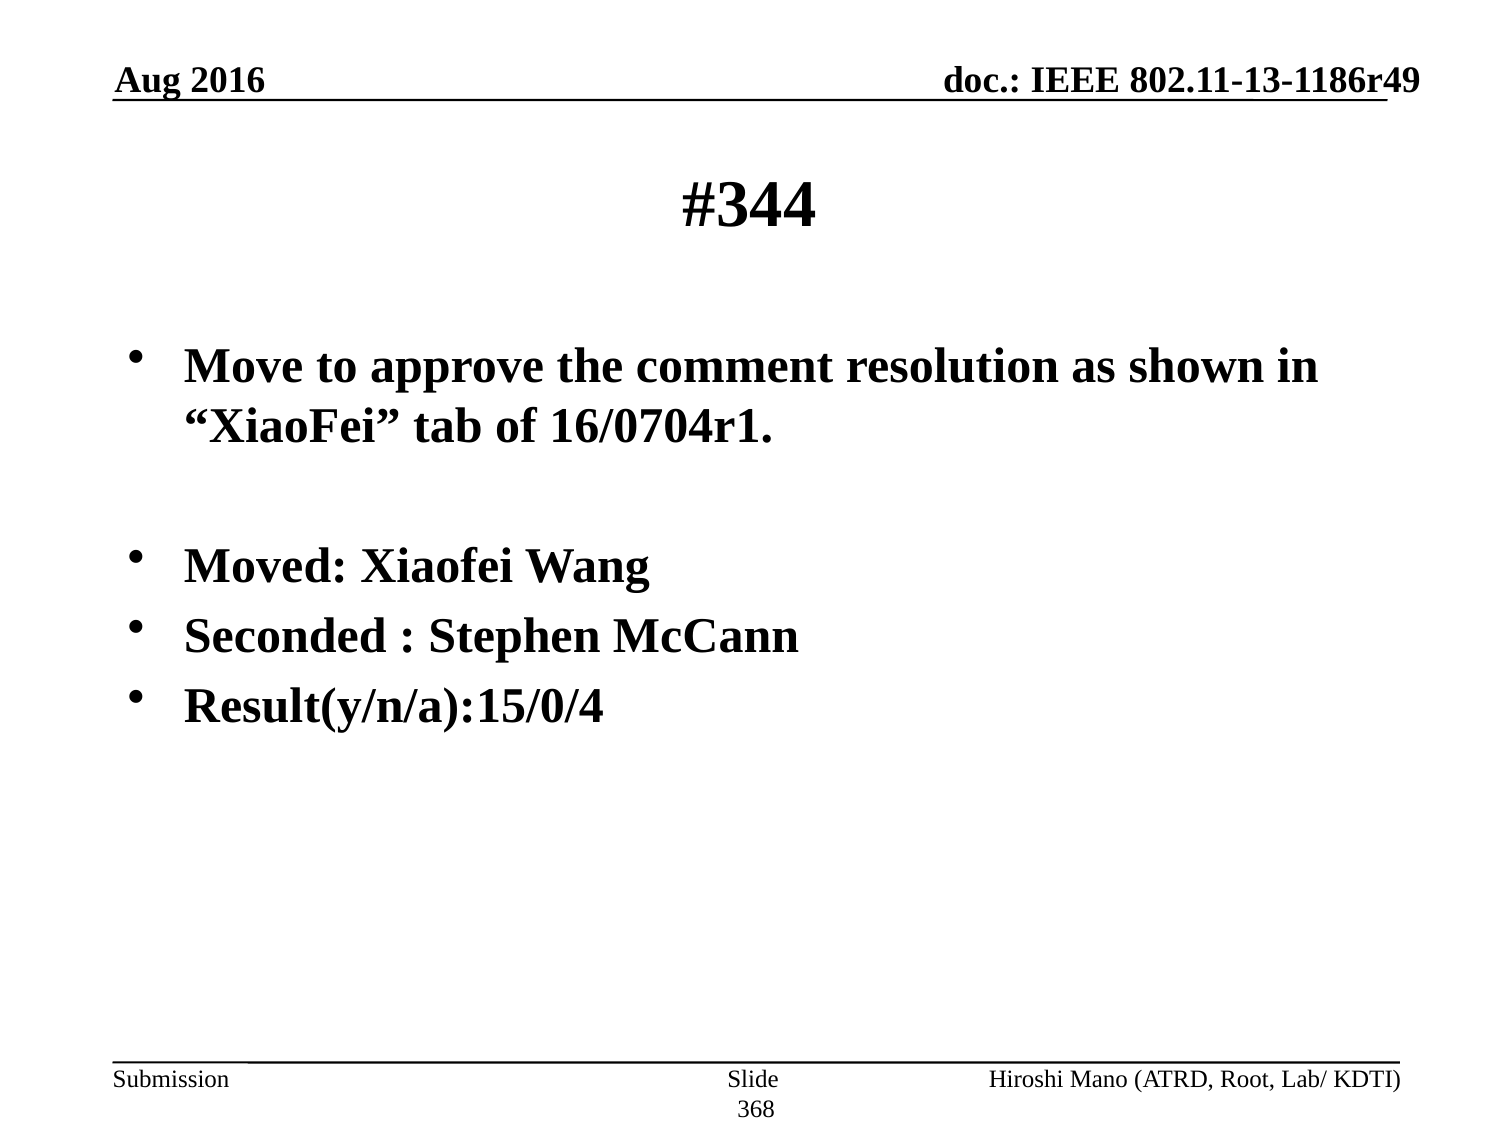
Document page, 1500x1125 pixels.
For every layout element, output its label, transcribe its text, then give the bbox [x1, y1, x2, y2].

title #344 [112, 112, 1388, 288]
list Move to approve the comment resolution as shown in “XiaoFei” tab of 16/0704r1. Moved: Xiaofei Wang Seconded : Stephen McCann Result(y/n/a):15/0/4 [112, 324, 1388, 1001]
footer Hiroshi Mano (ATRD, Root, Lab/ KDTI) [984, 1061, 1402, 1093]
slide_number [114, 54, 272, 101]
slide_number Slide 368 [712, 1061, 800, 1093]
